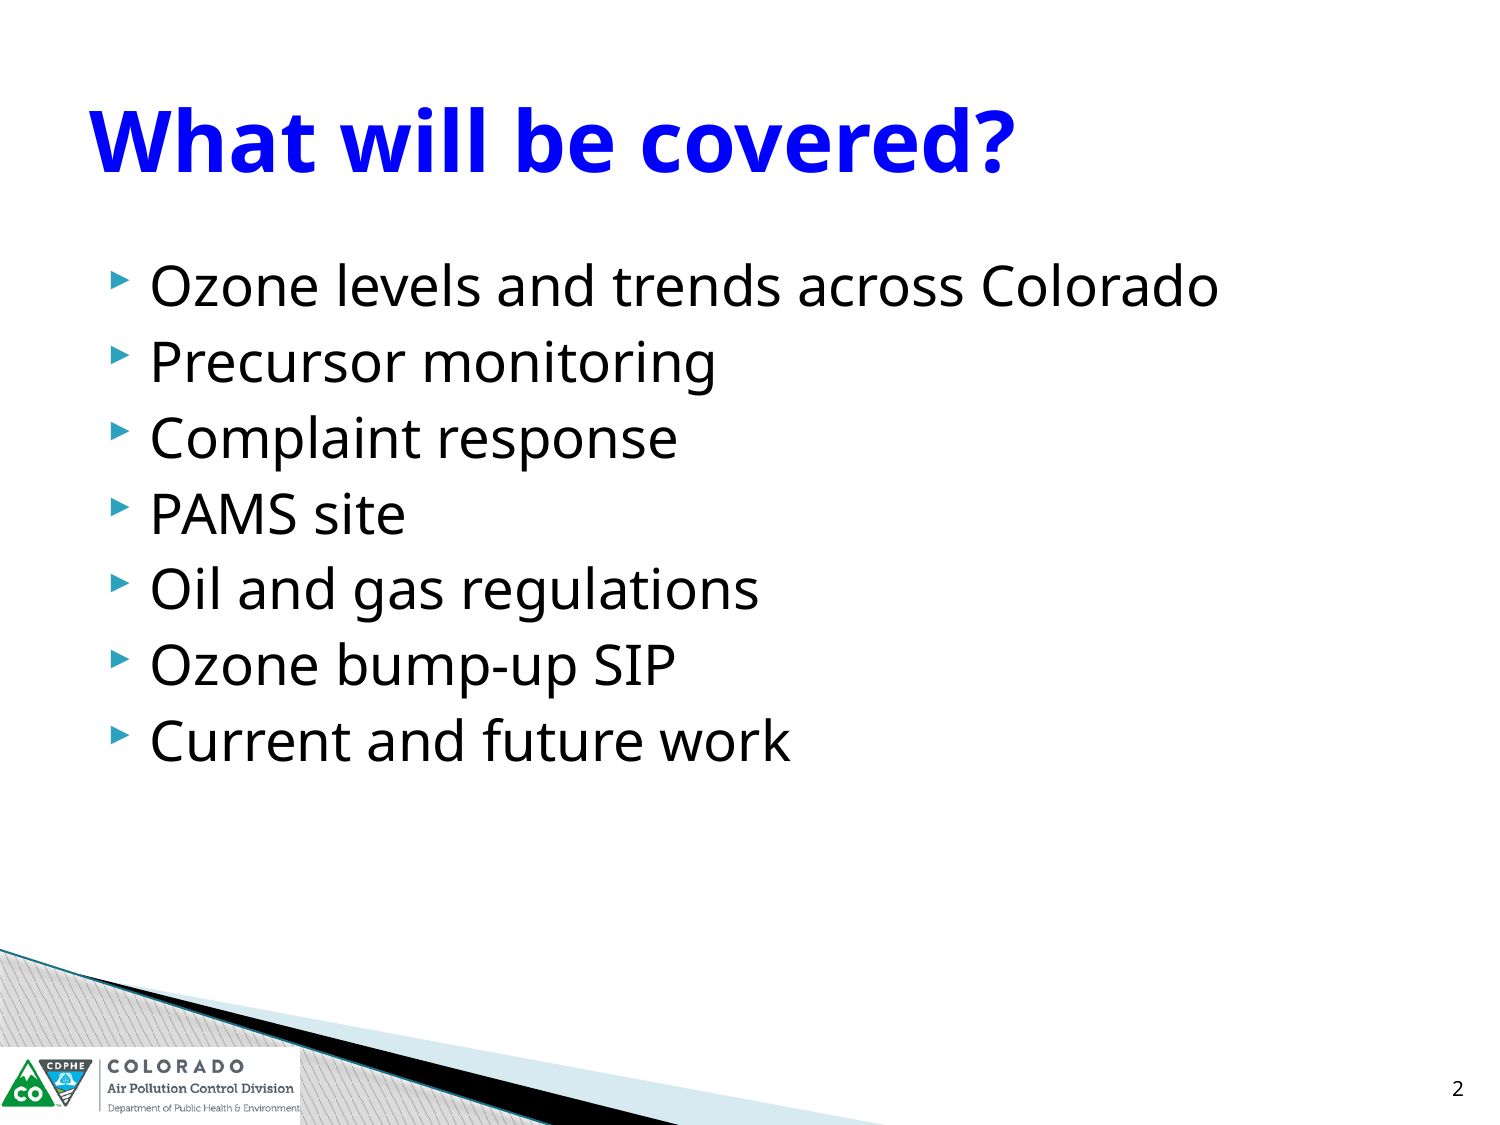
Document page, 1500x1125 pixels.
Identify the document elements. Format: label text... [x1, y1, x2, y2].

list Ozone levels and trends across Colorado Precursor monitoring Complaint response PAMS site Oil and gas regulations Ozone bump-up SIP Current and future work [75, 243, 1425, 986]
picture [0, 1046, 301, 1125]
title What will be covered? [75, 45, 1425, 233]
slide_number 2 [1418, 1051, 1479, 1112]
